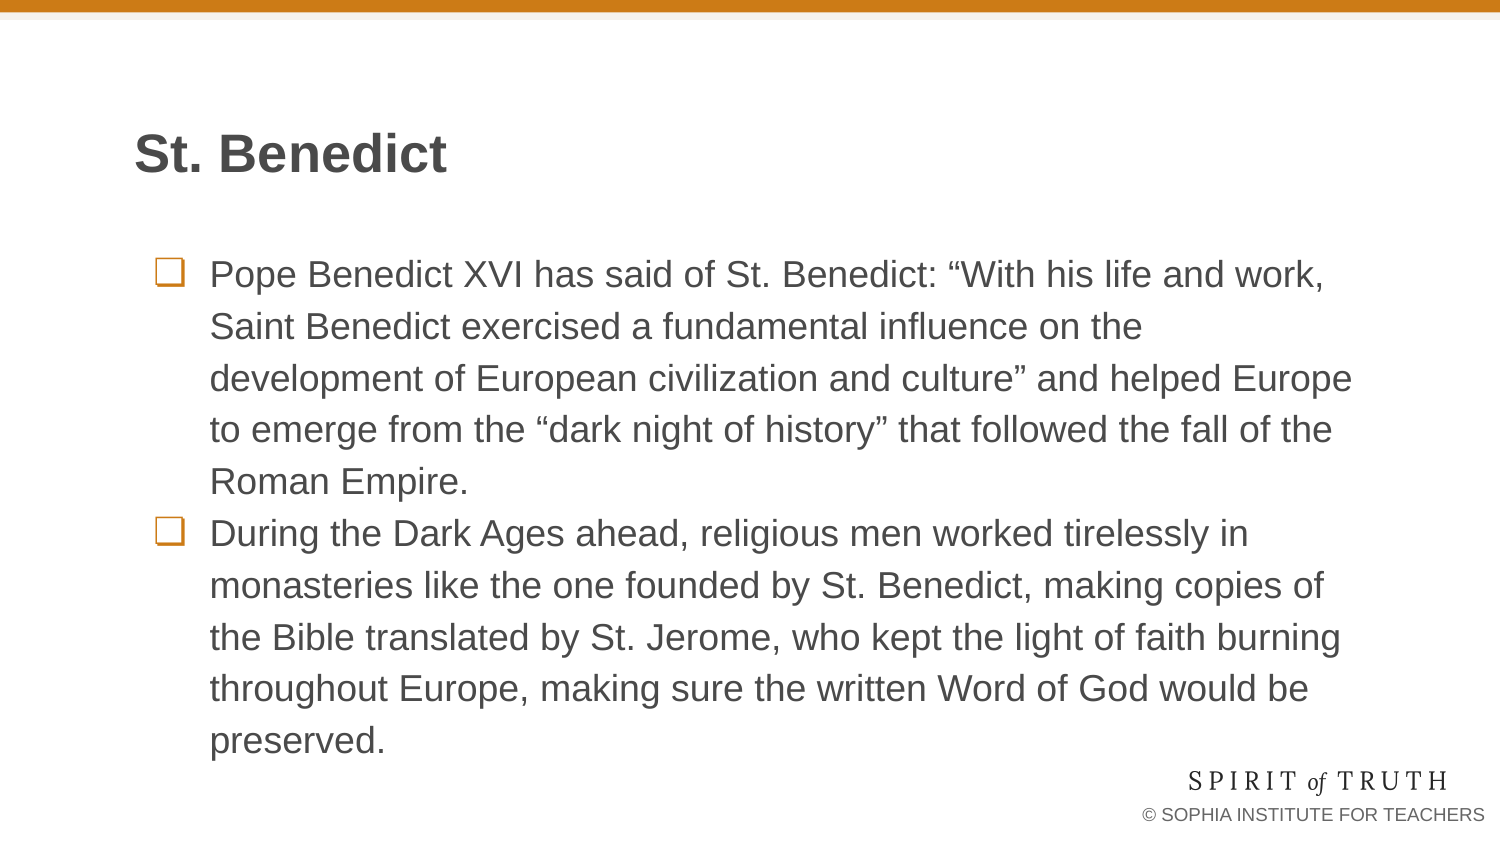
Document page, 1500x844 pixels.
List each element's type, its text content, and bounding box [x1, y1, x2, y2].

title St. Benedict [119, 103, 1381, 192]
picture [1186, 768, 1449, 797]
list Pope Benedict XVI has said of St. Benedict: “With his life and work, Saint Benedict exercised a fundamental influence on the development of European civilization and culture” and helped Europe to emerge from the “dark night of history” that followed the fall of the Roman Empire. During the Dark Ages ahead, religious men worked tirelessly in monasteries like the one founded by St. Benedict, making copies of the Bible translated by St. Jerome, who kept the light of faith burning throughout Europe, making sure the written Word of God would be preserved. [119, 228, 1381, 755]
